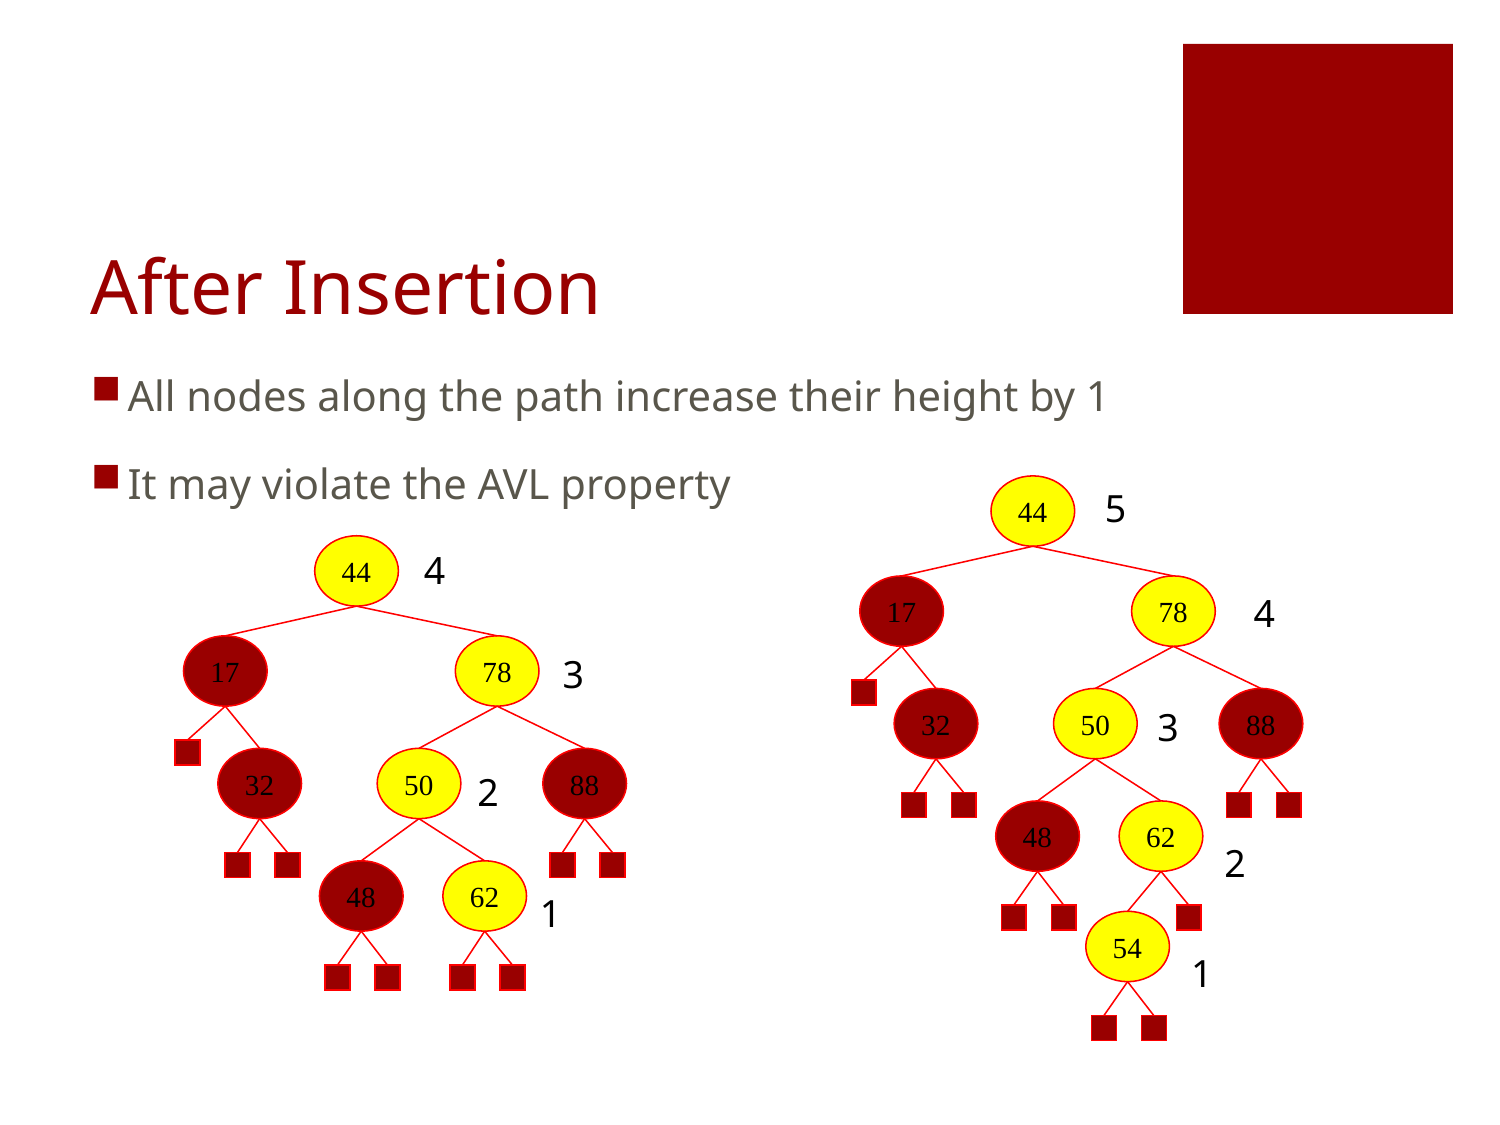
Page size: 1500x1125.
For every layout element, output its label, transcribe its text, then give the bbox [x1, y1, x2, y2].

title After Insertion [75, 149, 1143, 338]
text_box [174, 537, 626, 991]
list All nodes along the path increase their height by 1 It may violate the AVL property [75, 362, 1368, 1005]
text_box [850, 477, 1302, 1042]
